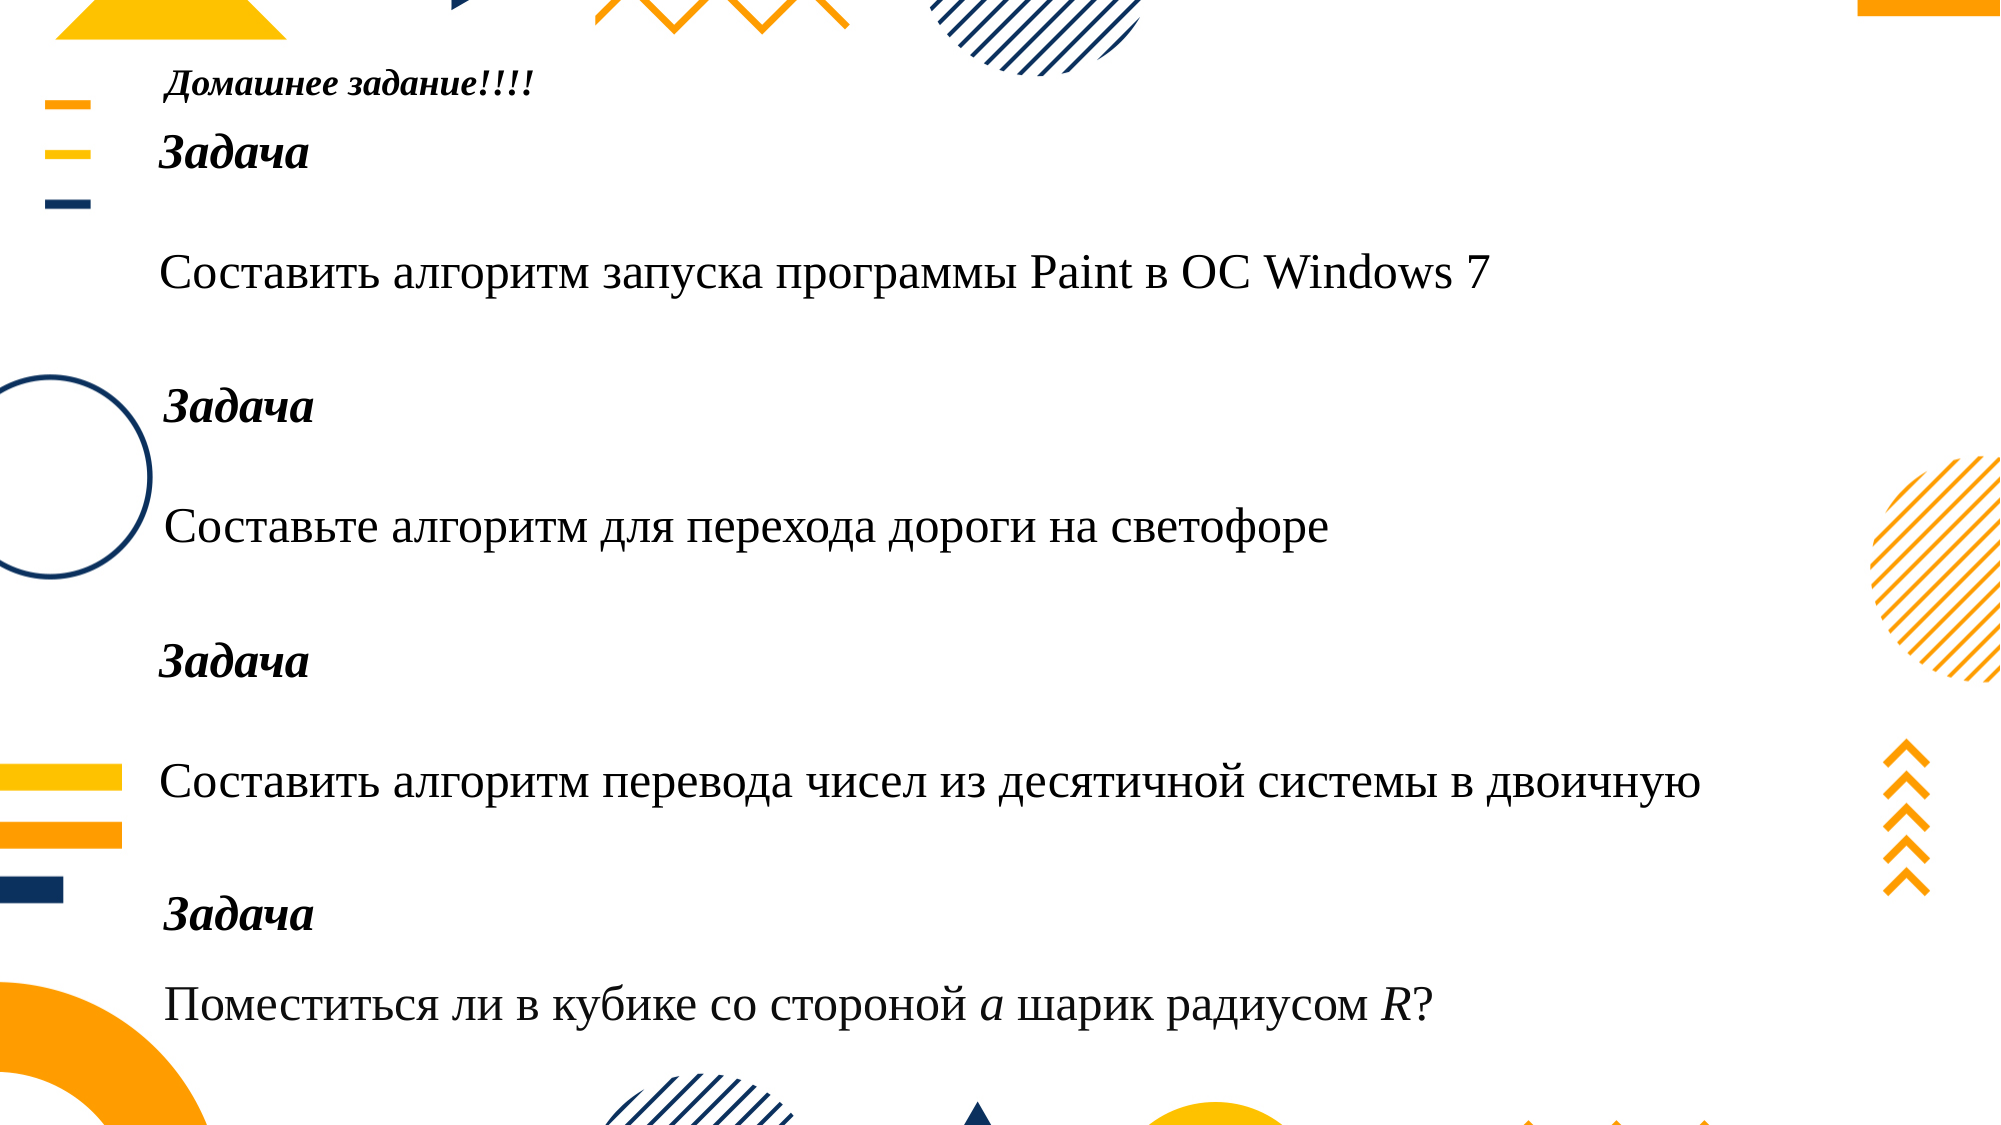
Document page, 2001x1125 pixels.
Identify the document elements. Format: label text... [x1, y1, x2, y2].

picture [0, 0, 2000, 1125]
text_box Задача Поместиться ли в кубике со стороной а шарик радиусом R? [149, 843, 1851, 1039]
text_box Домашнее задание!!!! [151, 50, 551, 111]
text_box Задача Составить алгоритм запуска программы Paint в ОС Windows 7 [144, 111, 1826, 306]
text_box Задача Составить алгоритм перевода чисел из десятичной системы в двоичную [144, 619, 1826, 815]
text_box Задача Составьте алгоритм для перехода дороги на светофоре [149, 365, 1831, 561]
